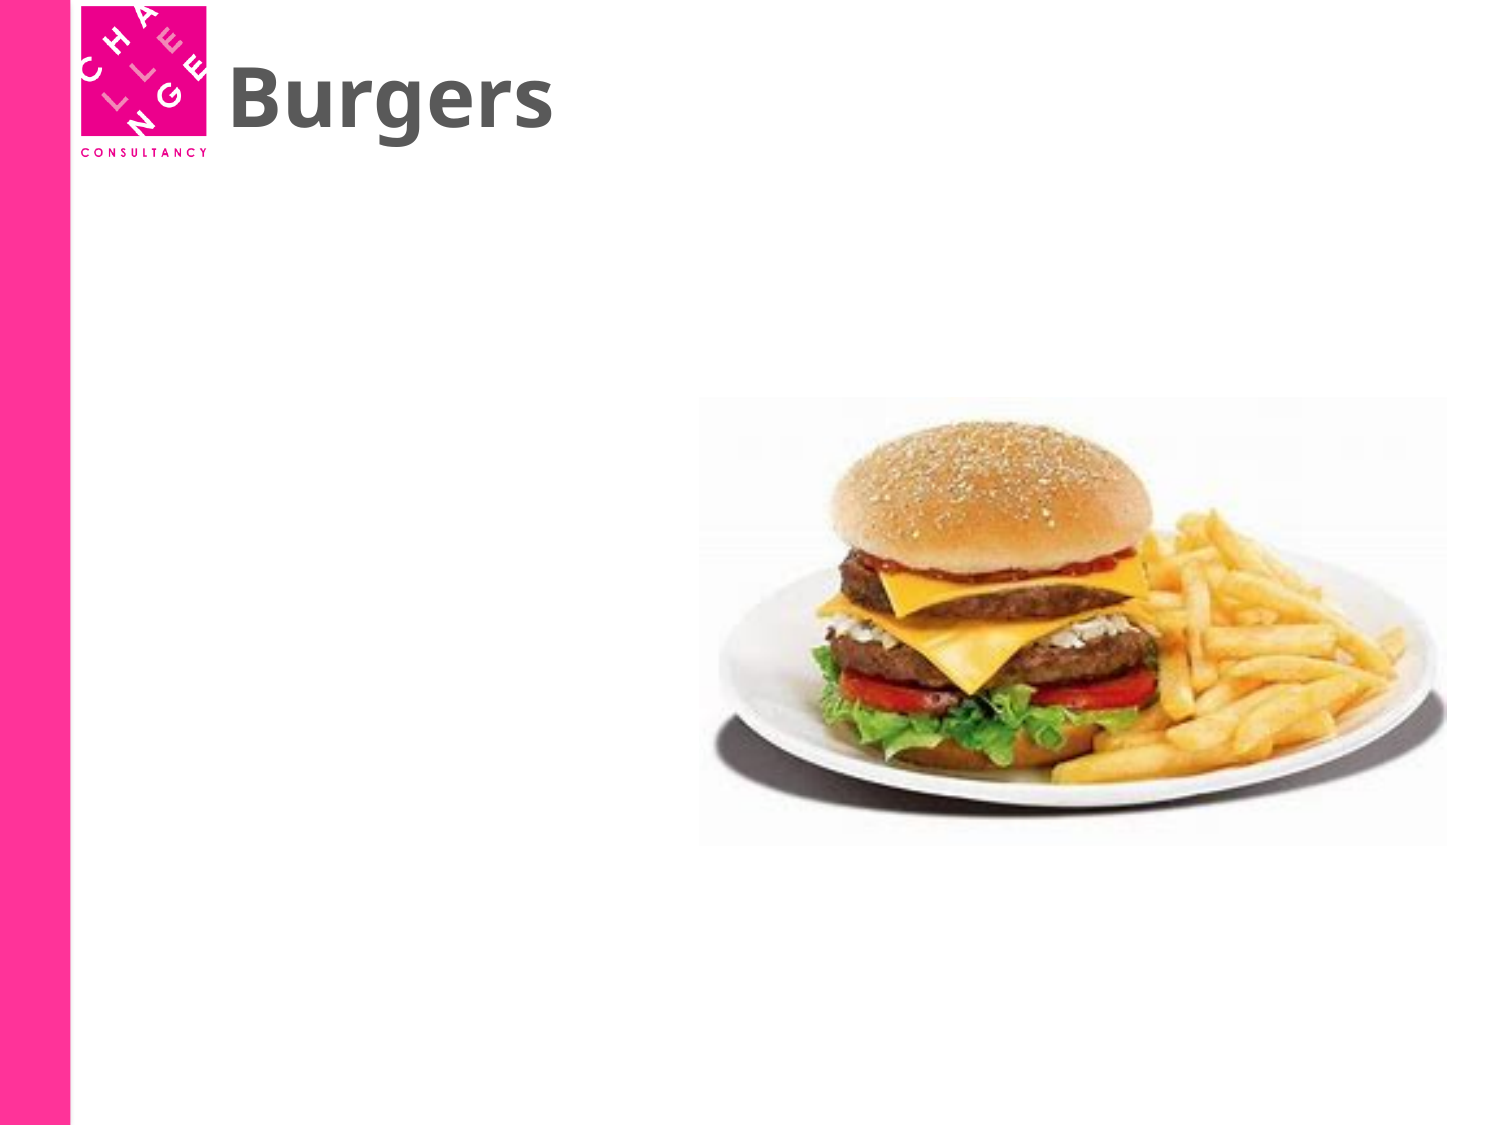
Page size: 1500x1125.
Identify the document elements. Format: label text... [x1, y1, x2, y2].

title Burgers [210, 0, 1406, 188]
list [699, 396, 1448, 847]
picture [76, 0, 210, 166]
